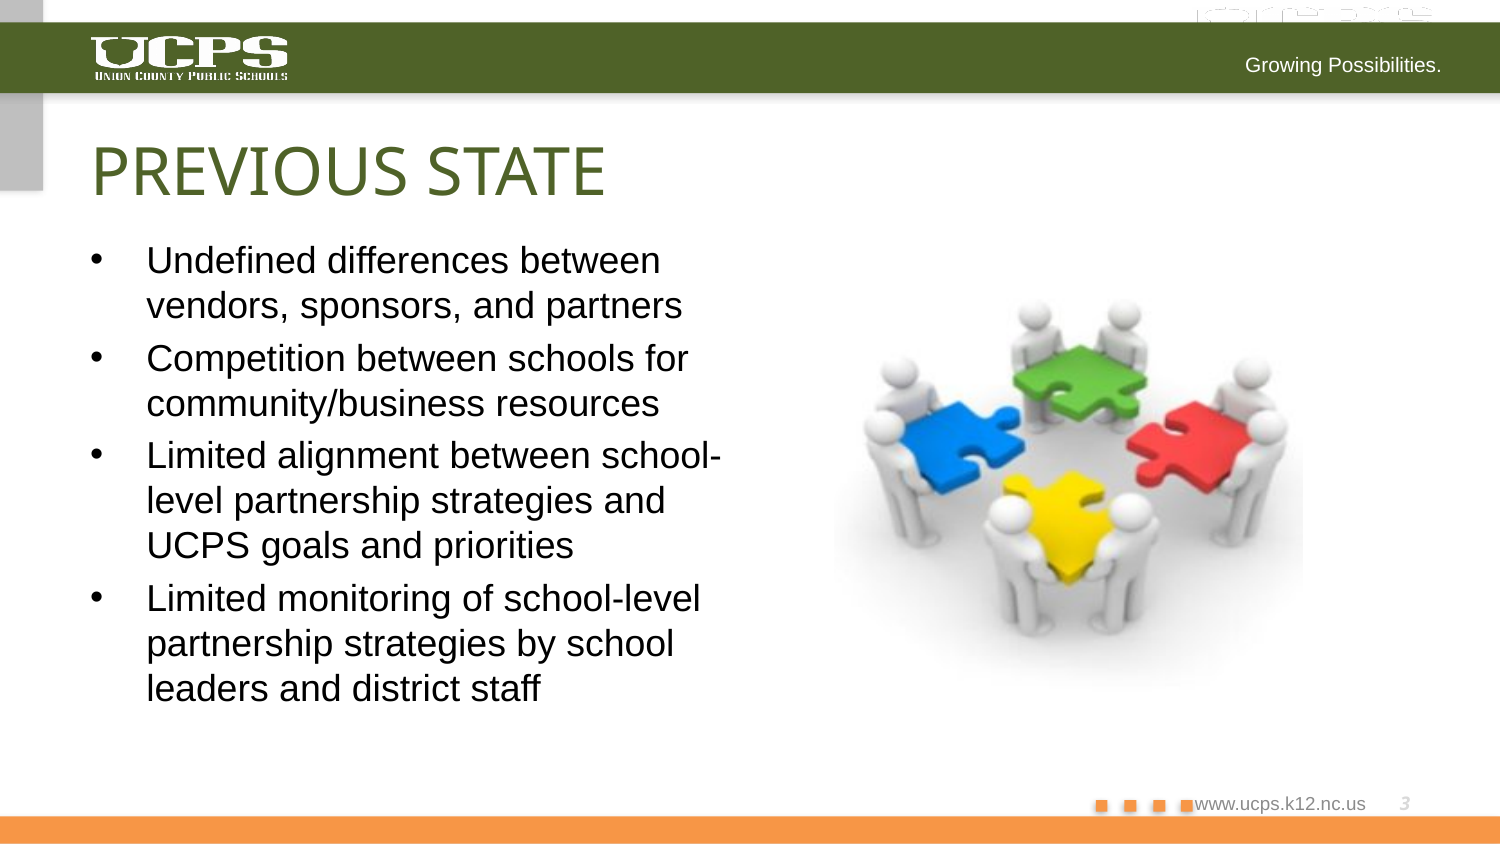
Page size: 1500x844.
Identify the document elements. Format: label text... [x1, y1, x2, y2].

footer www.ucps.k12.nc.us [911, 784, 1387, 830]
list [834, 238, 1303, 700]
list Undefined differences between vendors, sponsors, and partners Competition between schools for community/business resources Limited alignment between school-level partnership strategies and UCPS goals and priorities Limited monitoring of school-level partnership strategies by school leaders and district staff [75, 228, 738, 786]
title Previous STATE [75, 98, 1425, 239]
slide_number 3 [1074, 782, 1425, 828]
